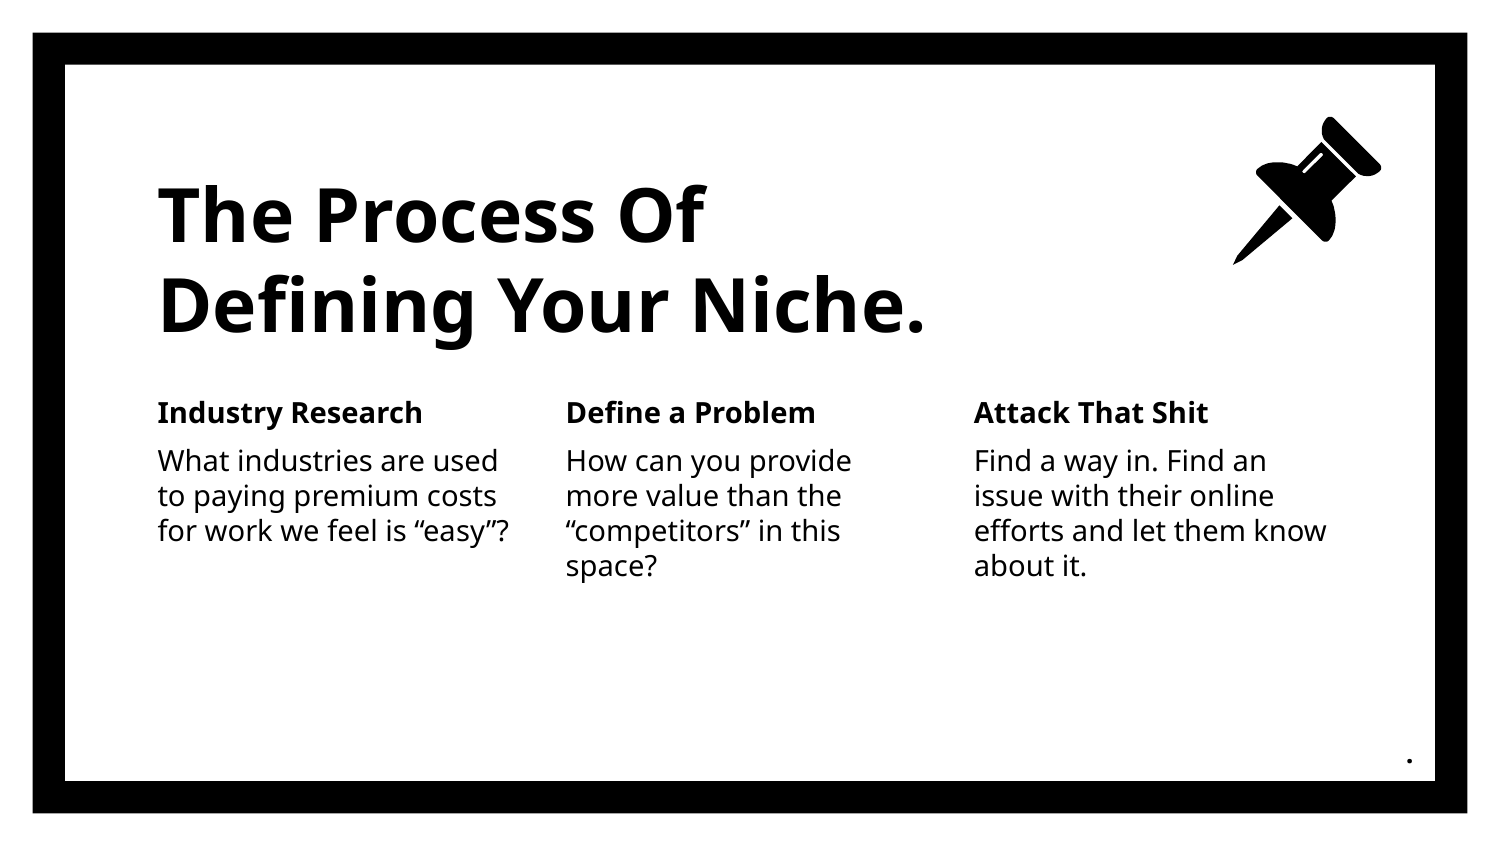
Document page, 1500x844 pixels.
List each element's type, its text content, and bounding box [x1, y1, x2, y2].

slide_number . [1338, 720, 1429, 786]
title The Process Of Defining Your Niche. [142, 139, 978, 363]
list Define a Problem How can you provide more value than the “competitors” in this space? [550, 379, 939, 715]
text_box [1232, 116, 1382, 266]
list Attack That Shit Find a way in. Find an issue with their online efforts and let them know about it. [958, 379, 1347, 715]
list Industry Research What industries are used to paying premium costs for work we feel is “easy”? [142, 379, 531, 715]
